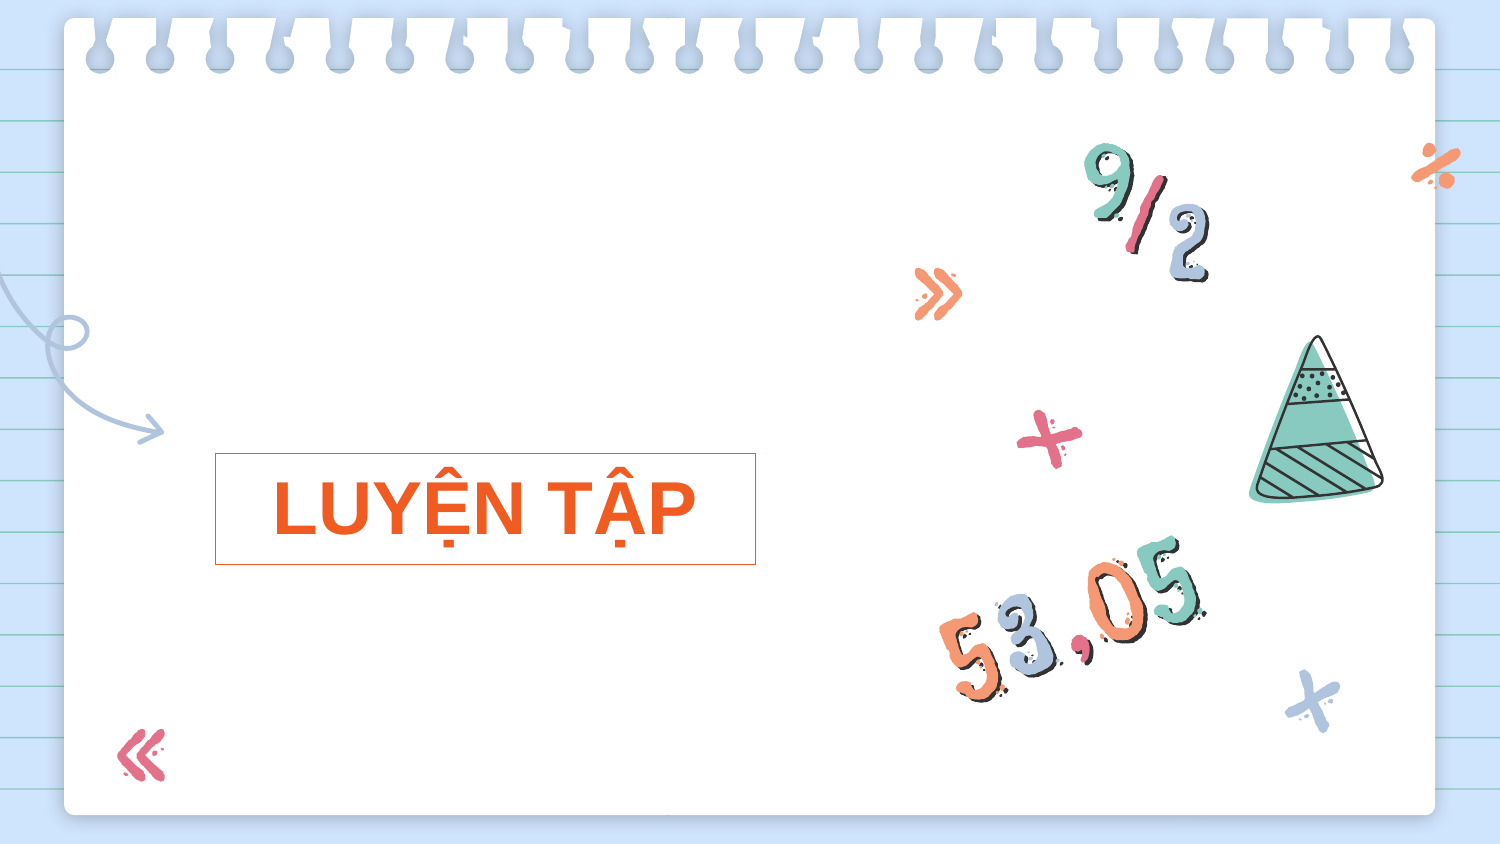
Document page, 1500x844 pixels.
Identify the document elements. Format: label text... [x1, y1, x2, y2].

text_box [1242, 334, 1385, 509]
text_box [914, 267, 943, 321]
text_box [1083, 142, 1207, 280]
text_box [1284, 669, 1341, 734]
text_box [939, 574, 1199, 666]
text_box [1016, 409, 1083, 469]
text_box [933, 267, 963, 321]
title LUYỆN TẬP [215, 453, 756, 565]
